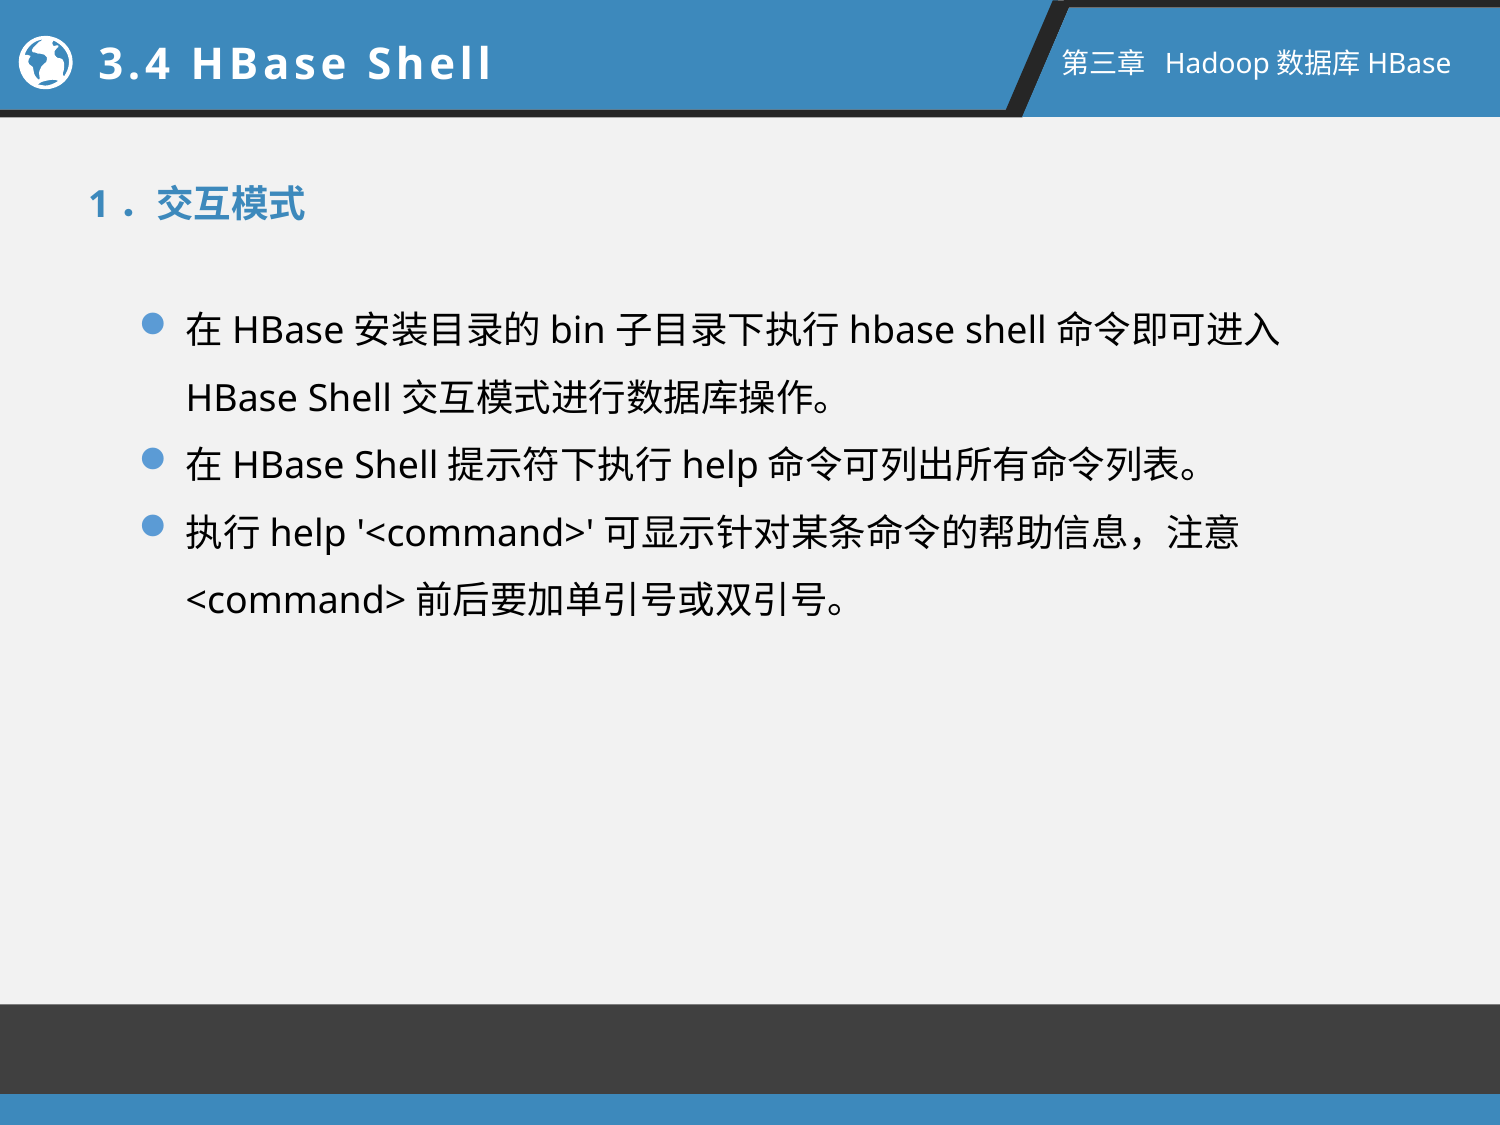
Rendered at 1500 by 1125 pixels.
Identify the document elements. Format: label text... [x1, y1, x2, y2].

text_box [0, 1095, 1500, 1125]
text_box [0, 1003, 1500, 1095]
text_box 在HBase安装目录的bin子目录下执行hbase shell命令即可进入HBase Shell交互模式进行数据库操作。 在HBase Shell提示符下执行help命令可列出所有命令列表。 执行help '<command>'可显示针对某条命令的帮助信息，注意<command>前后要加单引号或双引号。 [123, 276, 1335, 629]
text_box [0, 0, 1500, 118]
text_box 1．交互模式 [73, 172, 321, 233]
